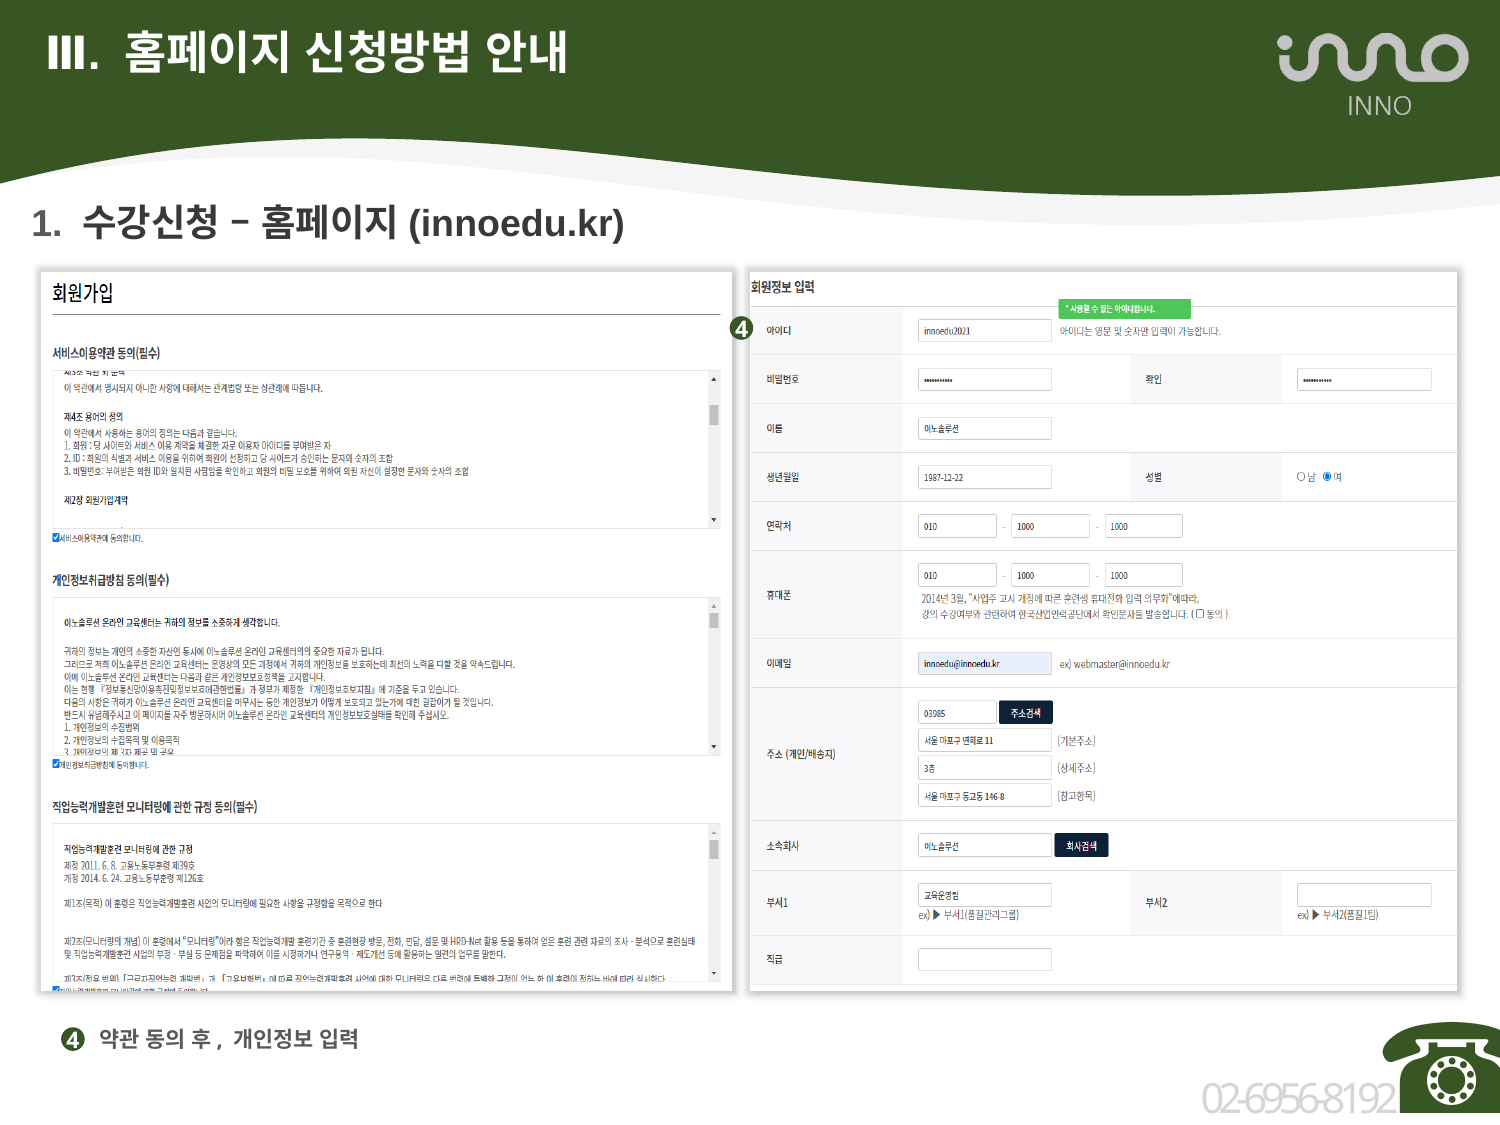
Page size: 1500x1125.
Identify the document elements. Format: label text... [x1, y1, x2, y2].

text_box 4 [732, 315, 750, 341]
picture [41, 272, 732, 991]
text_box Ⅲ. 홈페이지 신청방법 안내 [29, 16, 664, 86]
text_box 약관 동의 후, 개인정보 입력 [84, 1017, 421, 1077]
picture [750, 272, 1457, 991]
text_box 1. 수강신청 – 홈페이지(innoedu.kr) [16, 191, 801, 252]
text_box 4 [60, 1026, 84, 1052]
